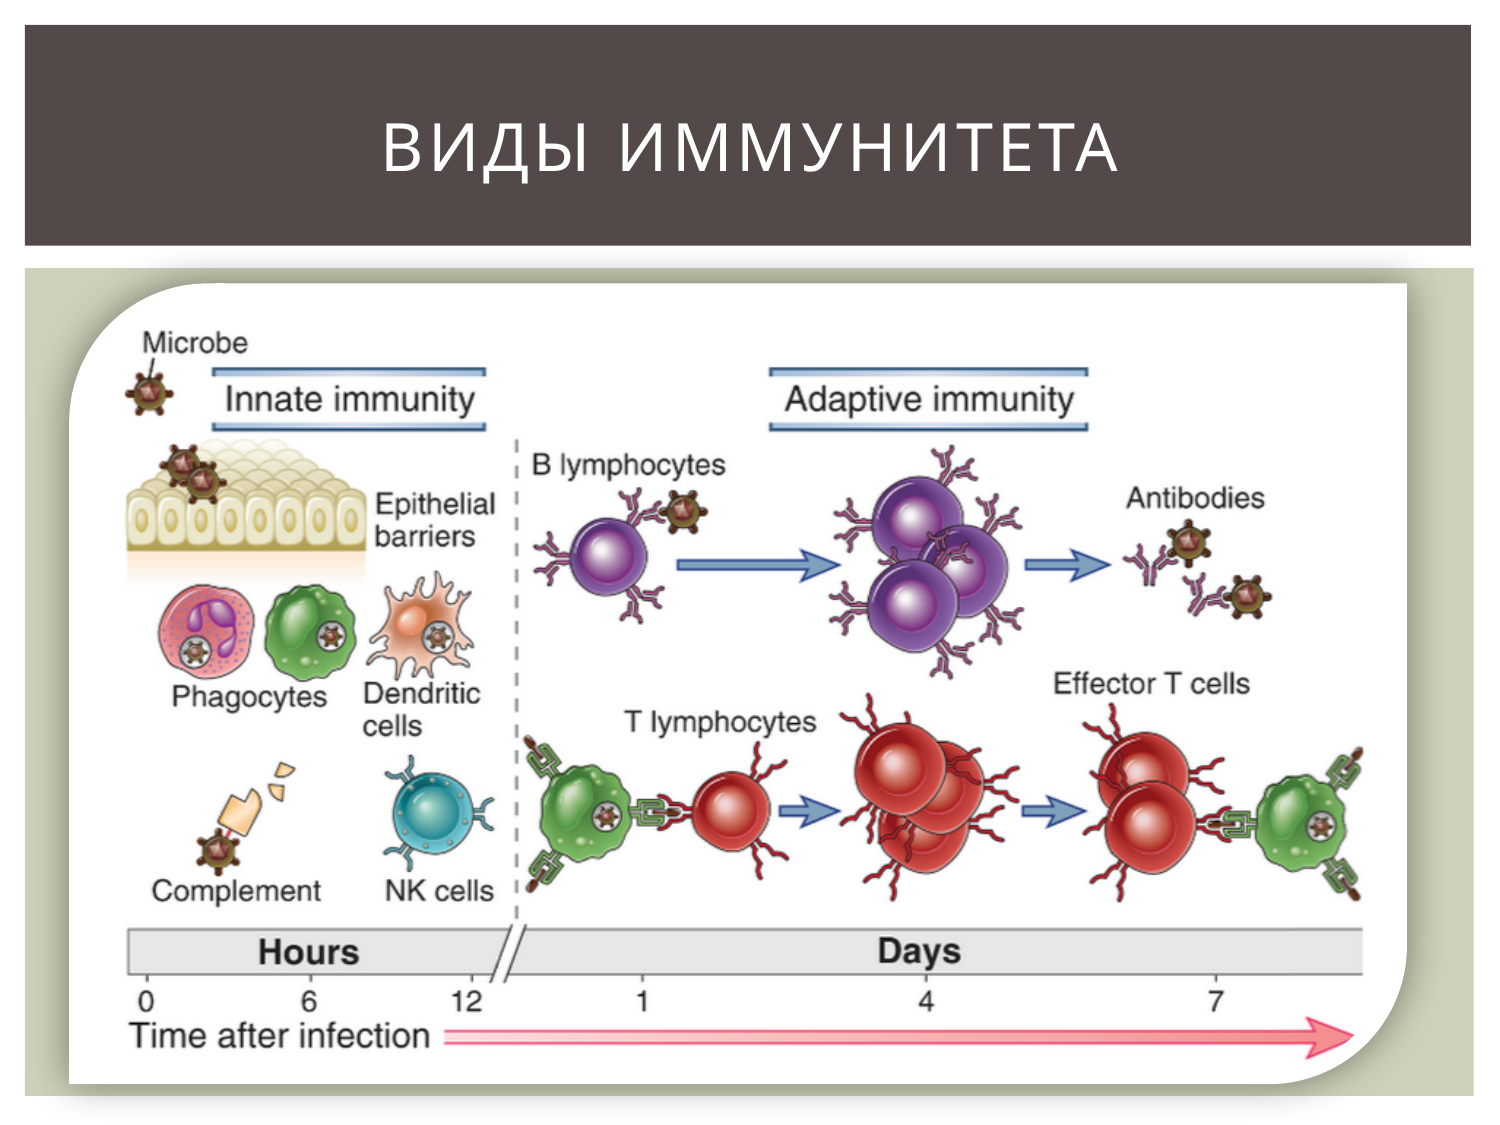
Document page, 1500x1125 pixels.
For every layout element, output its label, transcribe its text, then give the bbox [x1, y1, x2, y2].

title Виды иммунитета [62, 58, 1438, 232]
picture [76, 290, 1400, 1078]
